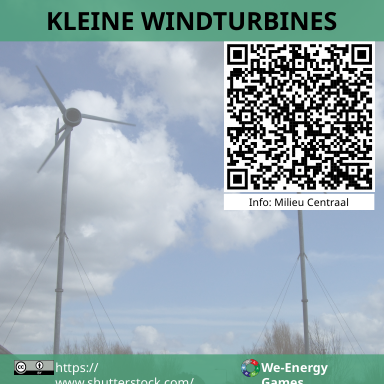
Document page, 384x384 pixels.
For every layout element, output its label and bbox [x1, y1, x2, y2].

picture [0, 0, 384, 351]
text_box [0, 351, 384, 384]
